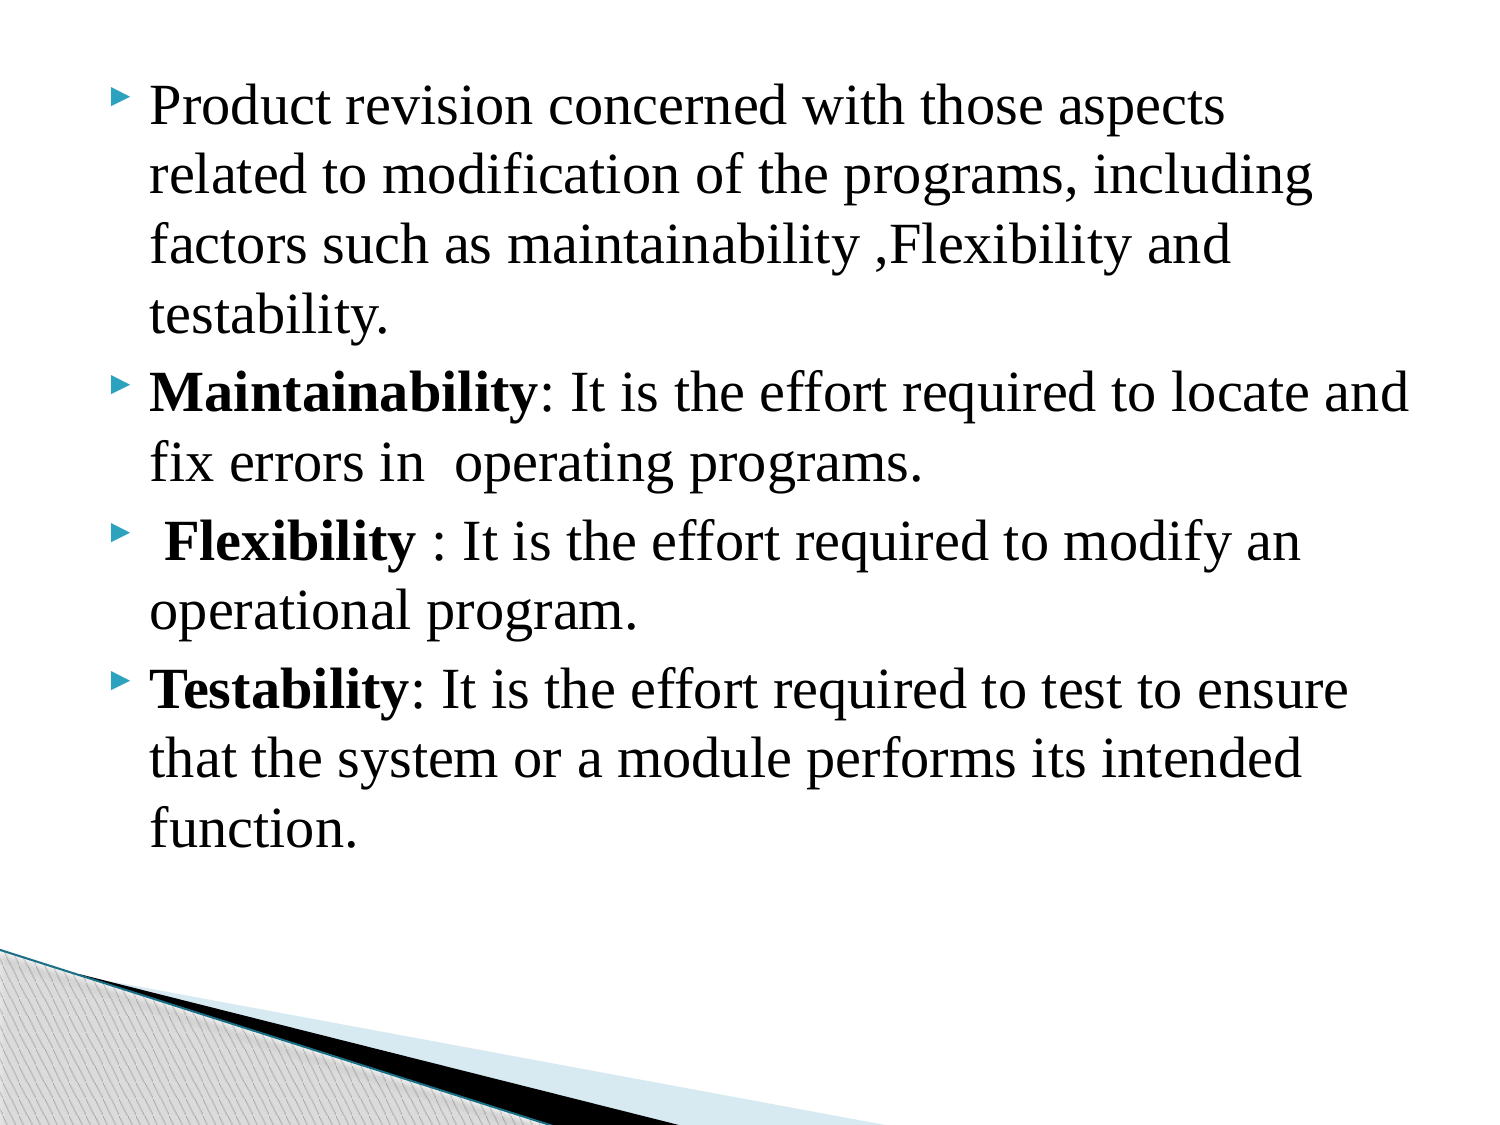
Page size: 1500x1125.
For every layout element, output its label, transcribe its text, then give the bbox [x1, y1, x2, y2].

list Product revision concerned with those aspects related to modification of the programs, including factors such as maintainability ,Flexibility and testability. Maintainability: It is the effort required to locate and fix errors in operating programs. Flexibility : It is the effort required to modify an operational program. Testability: It is the effort required to test to ensure that the system or a module performs its intended function. [75, 58, 1425, 986]
